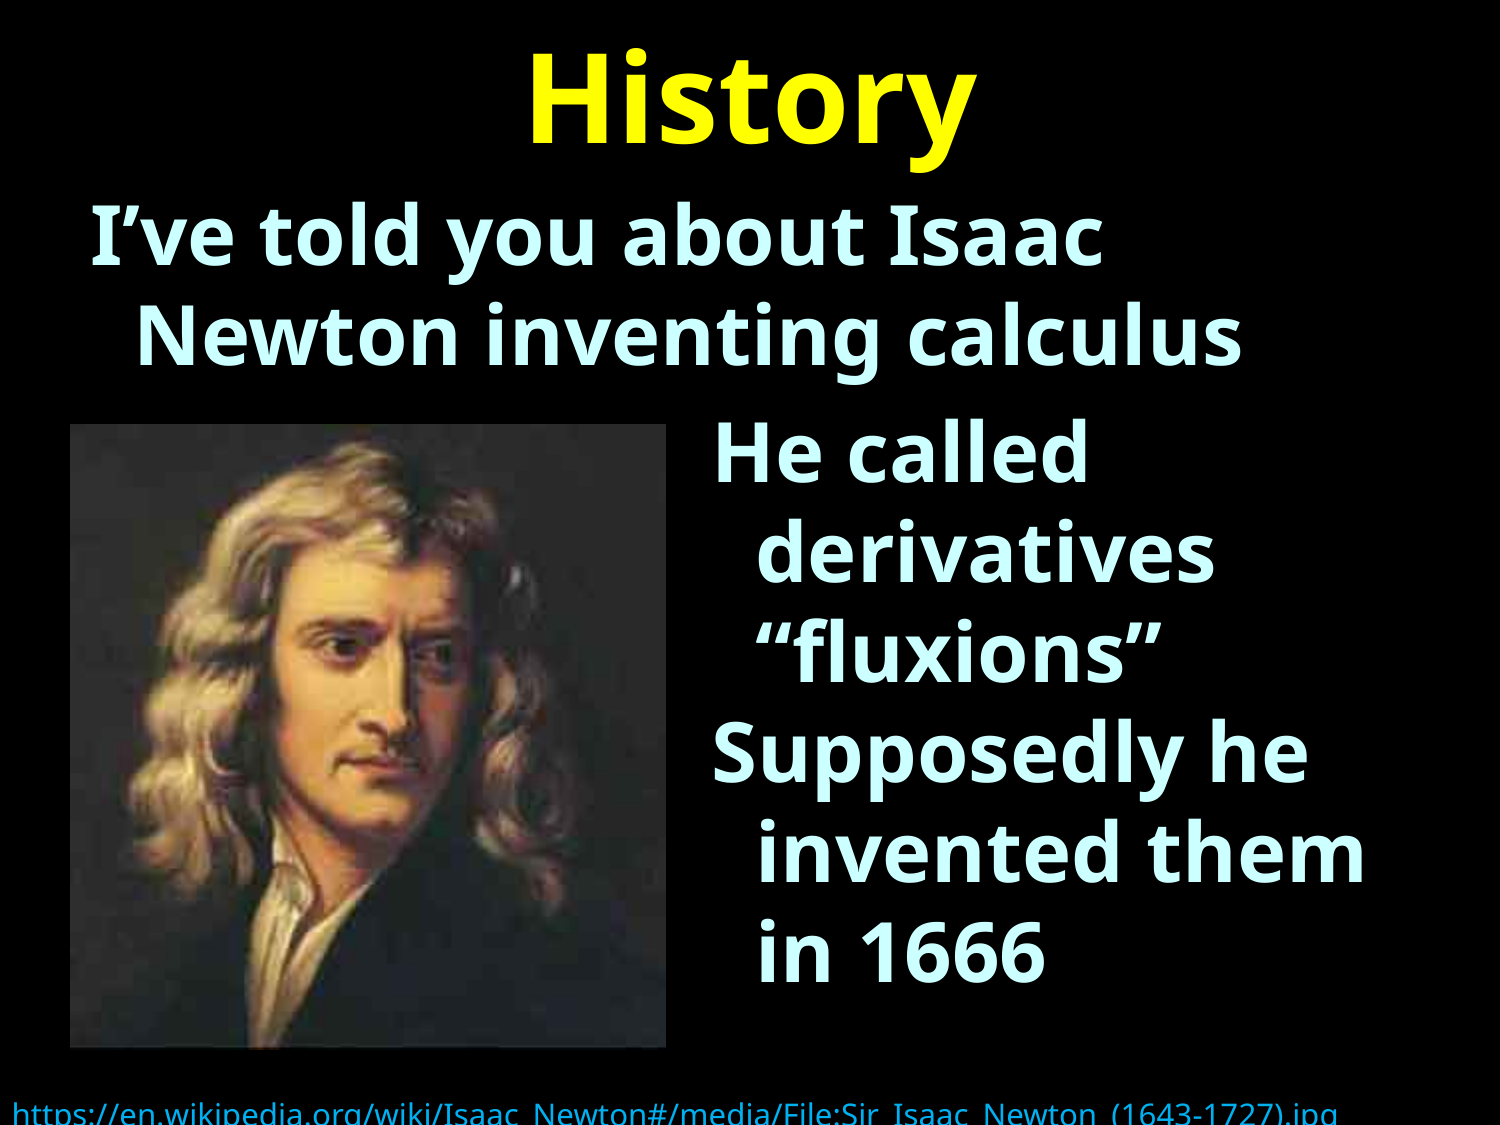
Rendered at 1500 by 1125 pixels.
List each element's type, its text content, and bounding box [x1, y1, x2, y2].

list I’ve told you about Isaac Newton inventing calculus He called derivatives “fluxions” Supposedly he invented them in 1666 [75, 174, 1425, 1087]
picture [69, 424, 666, 1051]
title History [0, 0, 1500, 188]
text_box https://en.wikipedia.org/wiki/Isaac_Newton#/media/File:Sir_Isaac_Newton_(1643-1727).jpg [0, 1087, 1497, 1125]
